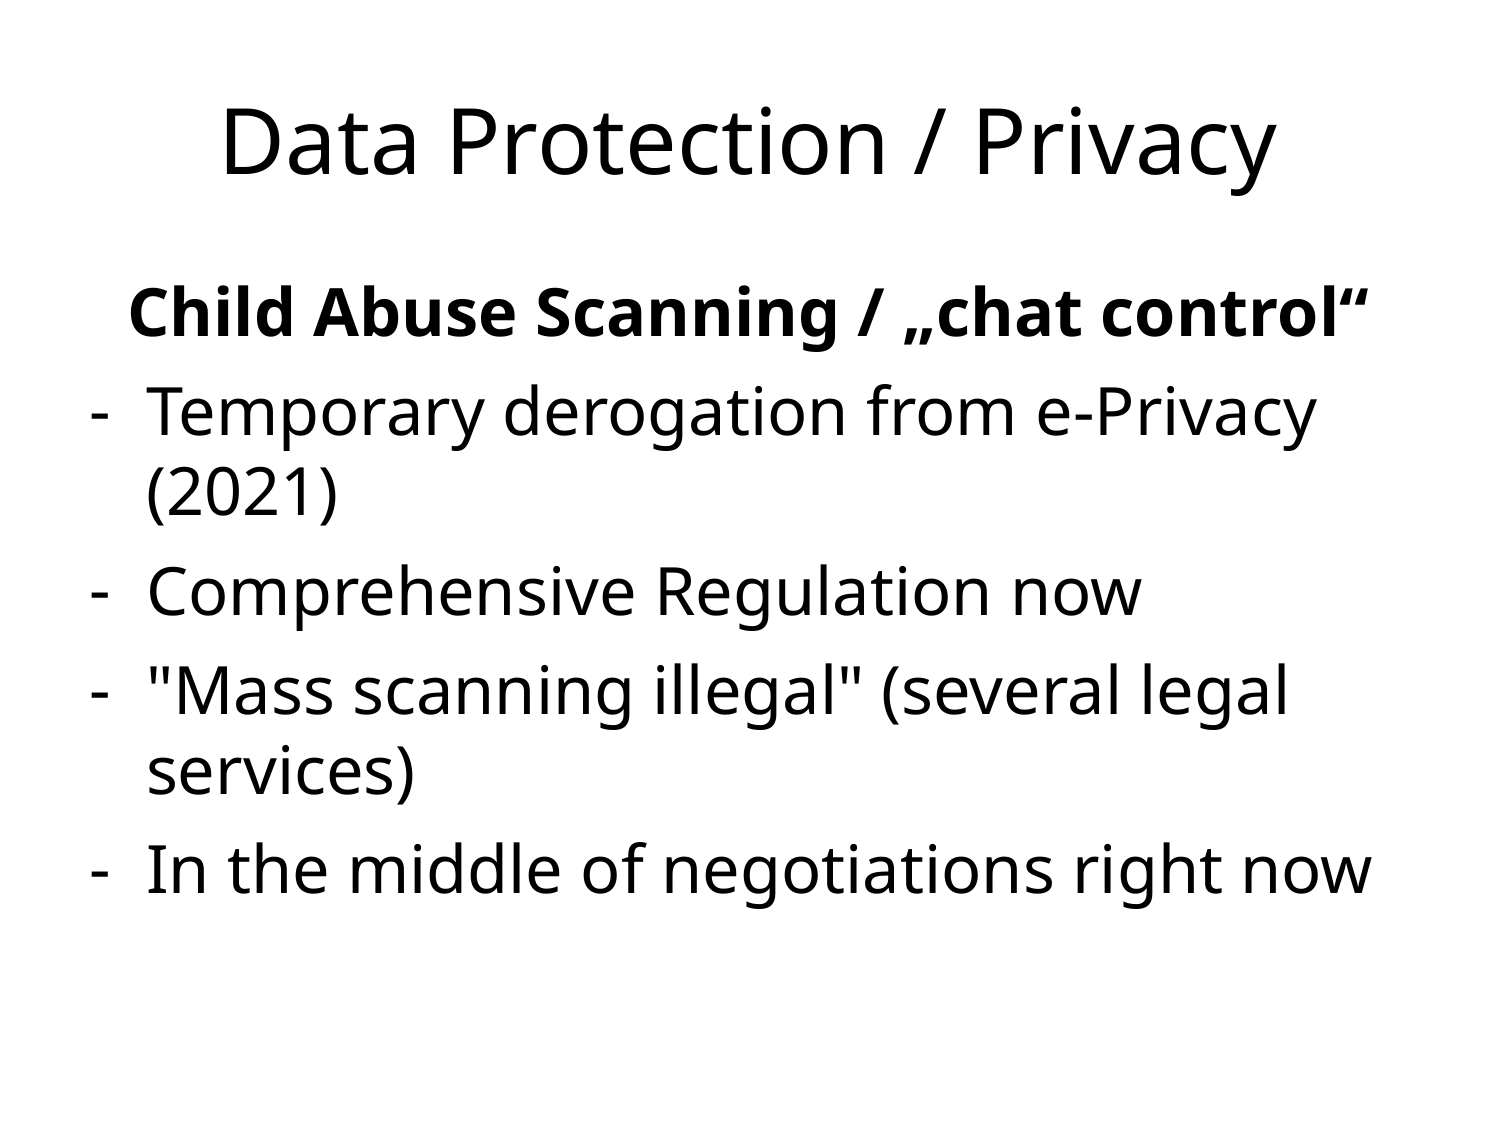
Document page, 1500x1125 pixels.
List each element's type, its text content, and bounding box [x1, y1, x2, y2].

text_box Data Protection / Privacy [75, 45, 1423, 230]
text_box Child Abuse Scanning / „chat control“ Temporary derogation from e-Privacy (2021) Comprehensive Regulation now "Mass scanning illegal" (several legal services) In the middle of negotiations right now [75, 262, 1423, 1003]
